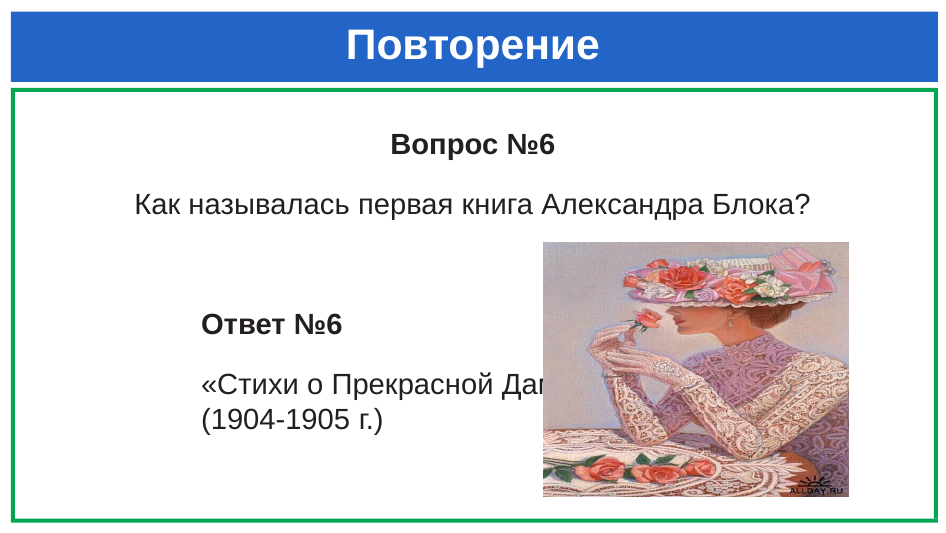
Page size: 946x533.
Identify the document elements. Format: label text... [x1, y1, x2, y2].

picture [543, 242, 849, 497]
list Вопрос №6 Как называлась первая книга Александра Блока? Ответ №6 «Стихи о Прекрасной Даме» (1904-1905 г.) [68, 125, 878, 439]
title Повторение [49, 16, 897, 69]
